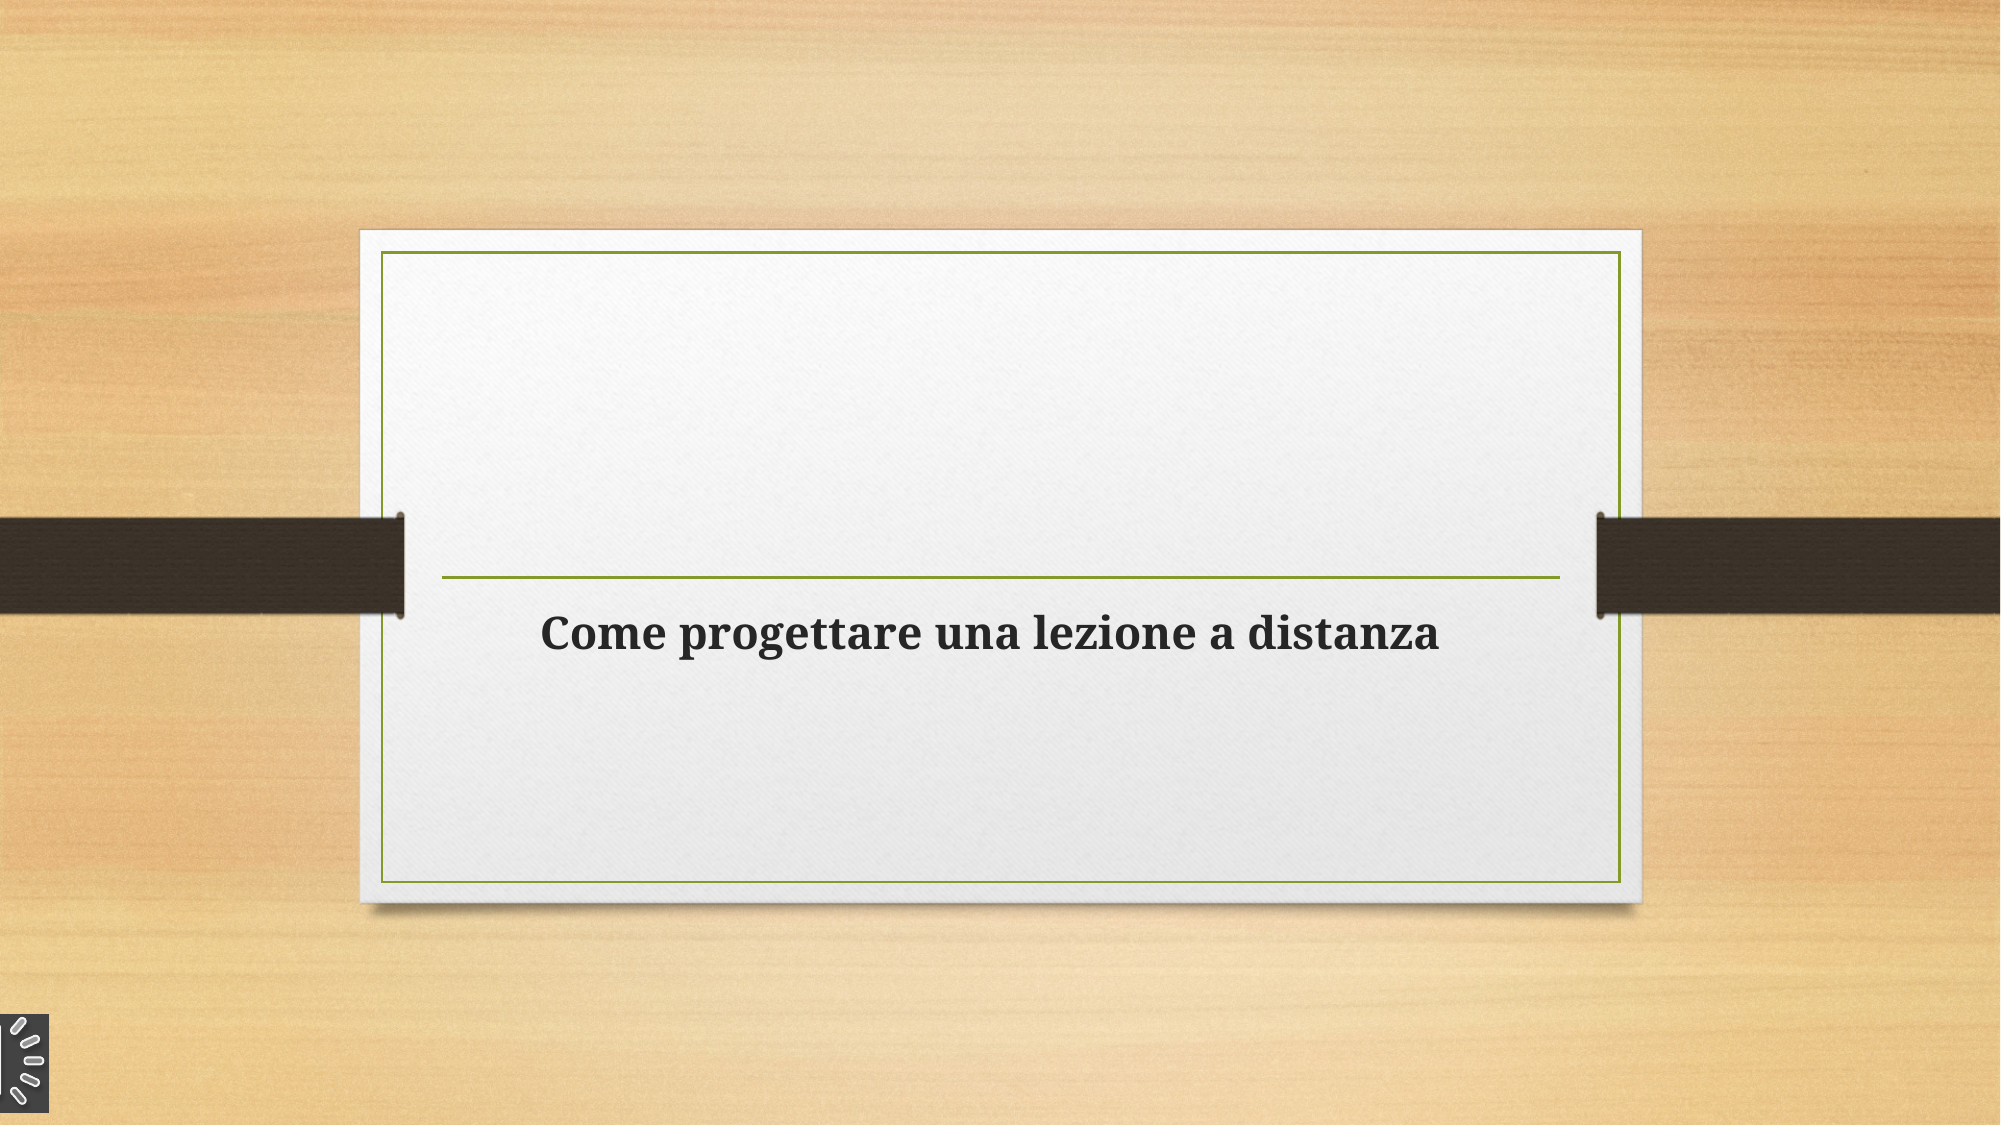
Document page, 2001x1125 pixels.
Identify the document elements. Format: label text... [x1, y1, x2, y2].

title Come progettare una lezione a distanza [421, 323, 1560, 720]
picture [0, 0, 2001, 1125]
